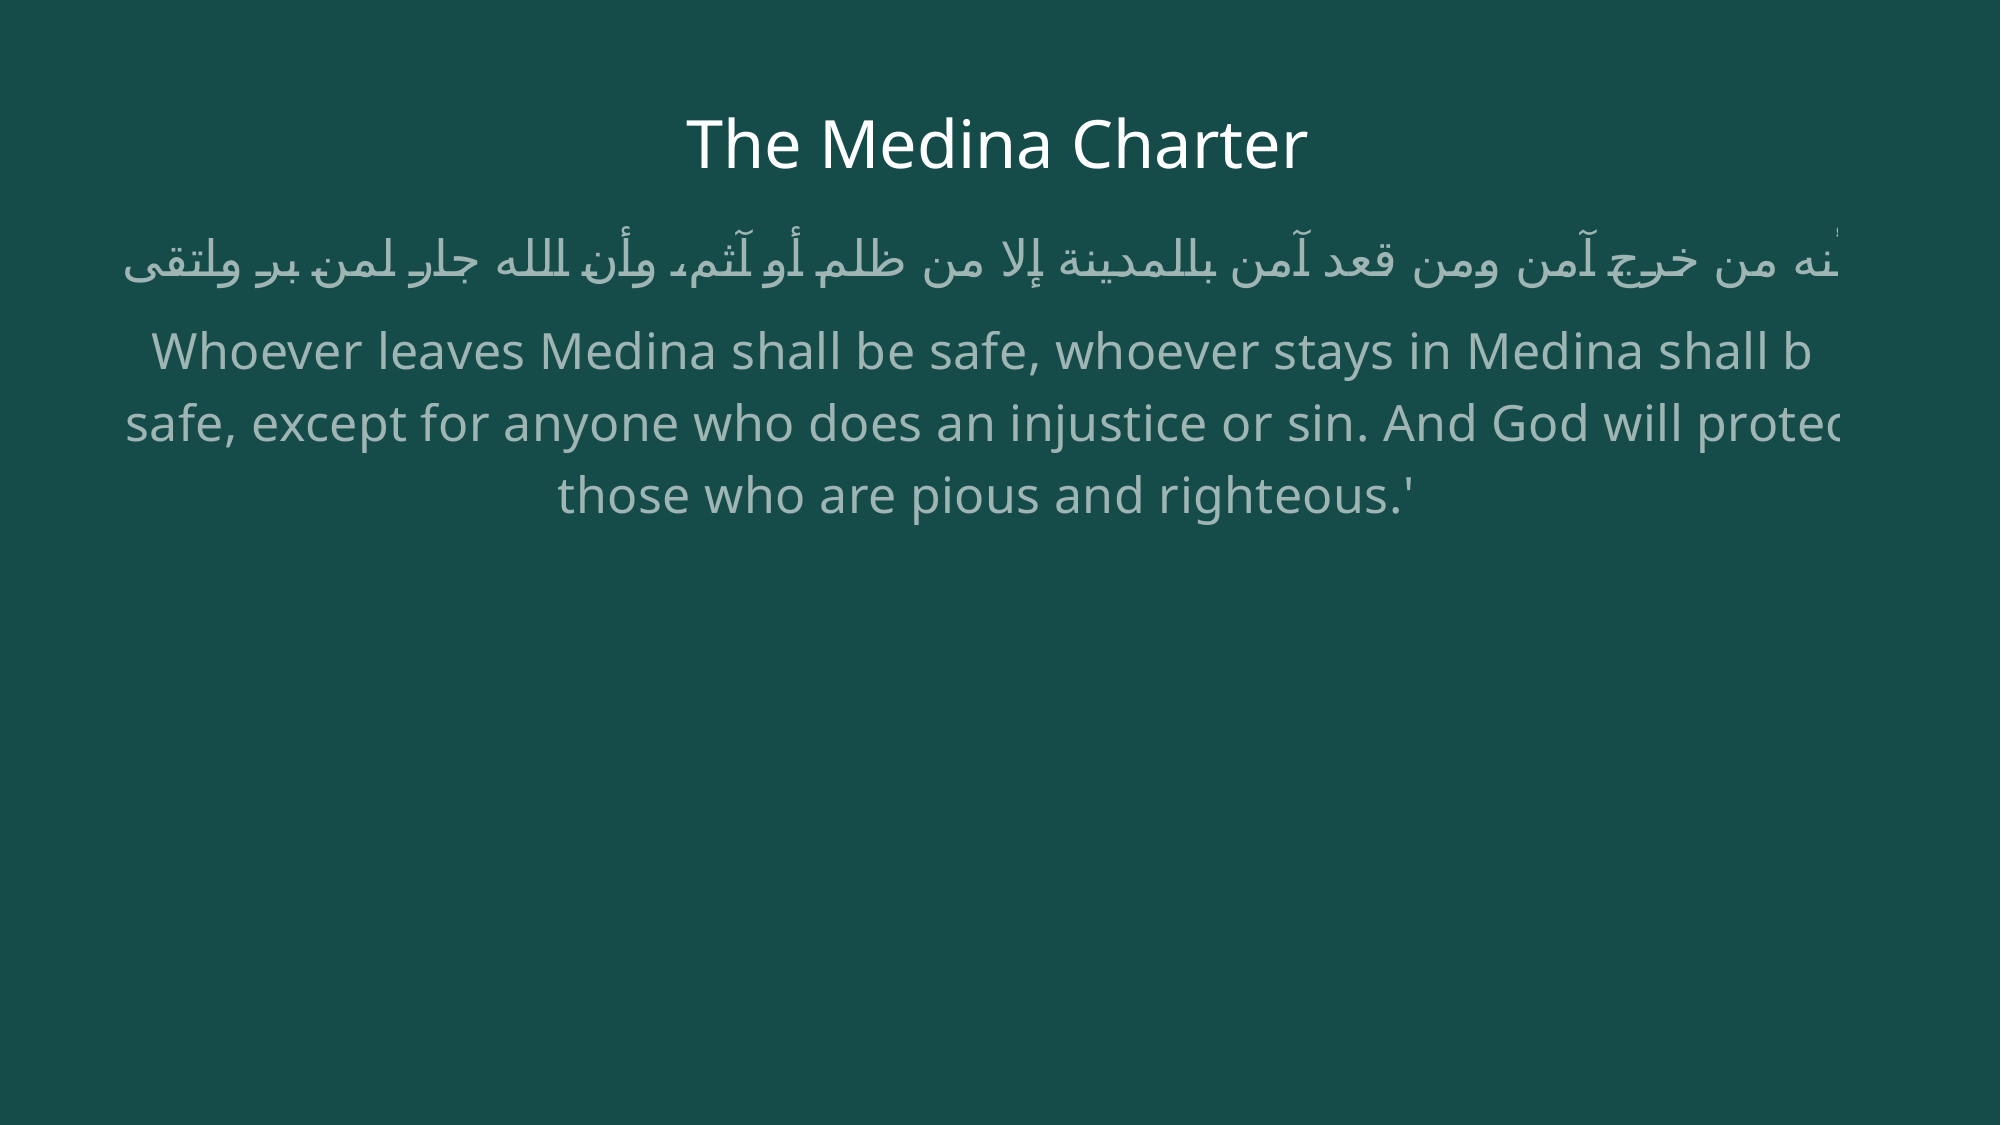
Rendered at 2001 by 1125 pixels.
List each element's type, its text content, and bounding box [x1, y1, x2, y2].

list وأنه من خرج آمن ومن قعد آمن بالمدينة إلا من ظلم أو آثم، وأن الله جار لمن بر واتقى Whoever leaves Medina shall be safe, whoever stays in Medina shall be safe, except for anyone who does an injustice or sin. And God will protect those who are pious and righteous." [118, 214, 1878, 947]
title The Medina Charter [118, 101, 1878, 214]
